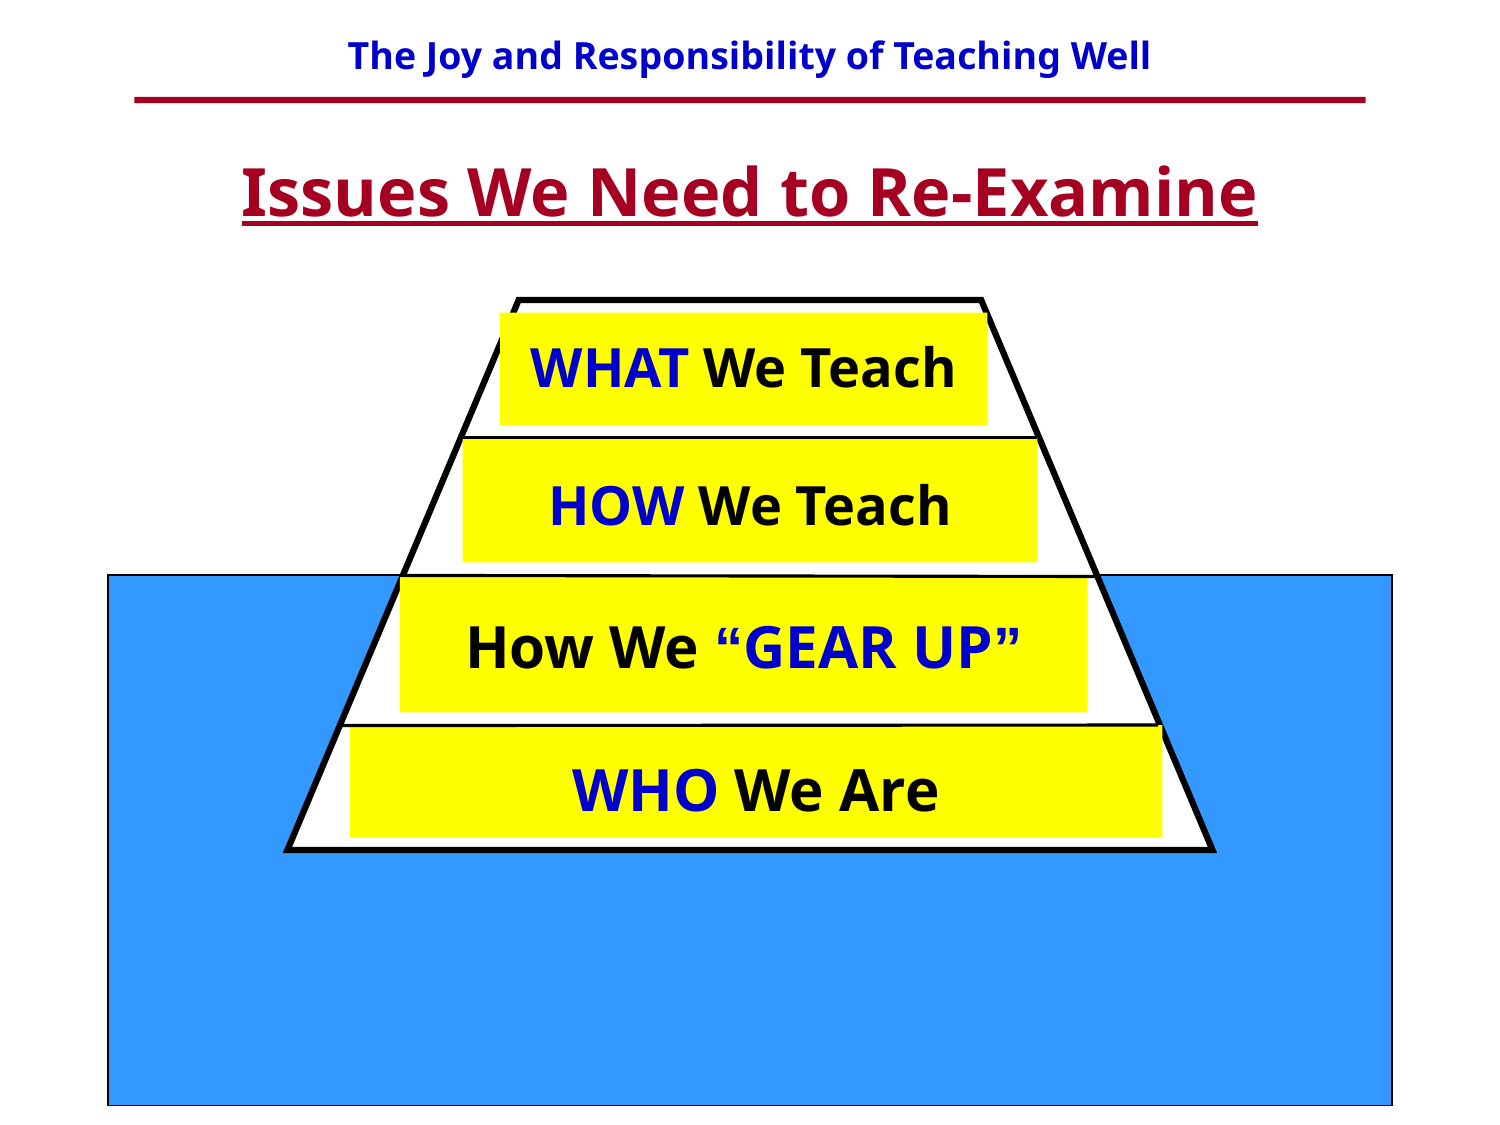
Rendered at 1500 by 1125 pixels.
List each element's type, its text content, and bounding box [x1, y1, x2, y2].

text_box HOW We Teach [462, 438, 1038, 563]
text_box How We “GEAR UP” [399, 576, 1088, 713]
text_box [339, 316, 1160, 725]
text_box [107, 575, 1393, 1106]
text_box [287, 726, 1213, 850]
text_box Issues We Need to Re-Examine [196, 142, 1304, 238]
text_box WHO We Are [349, 725, 1163, 838]
text_box WHAT We Teach [500, 312, 988, 425]
text_box [513, 299, 987, 312]
